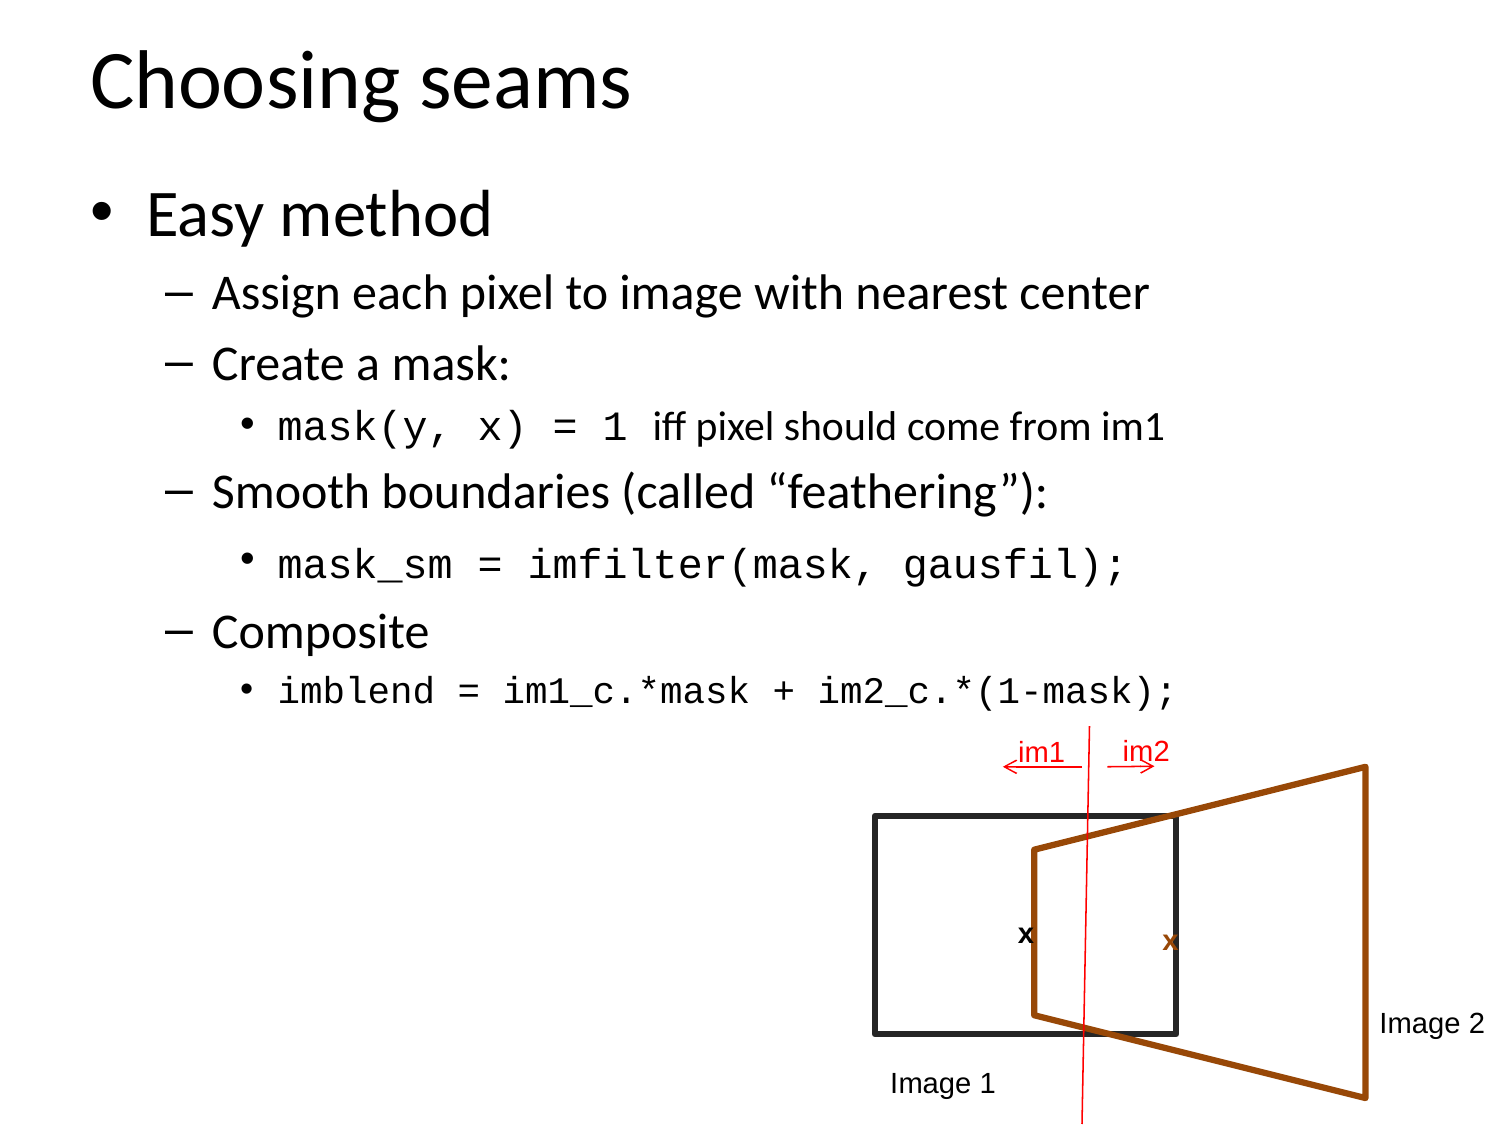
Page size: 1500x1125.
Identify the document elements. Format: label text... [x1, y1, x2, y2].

list Easy method Assign each pixel to image with nearest center Create a mask: mask(y, x) = 1 iff pixel should come from im1 Smooth boundaries (called “feathering”): mask_sm = imfilter(mask, gausfil); Composite imblend = im1_c.*mask + im2_c.*(1-mask); [75, 162, 1425, 1005]
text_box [874, 724, 1500, 1125]
title Choosing seams [75, 0, 1425, 150]
